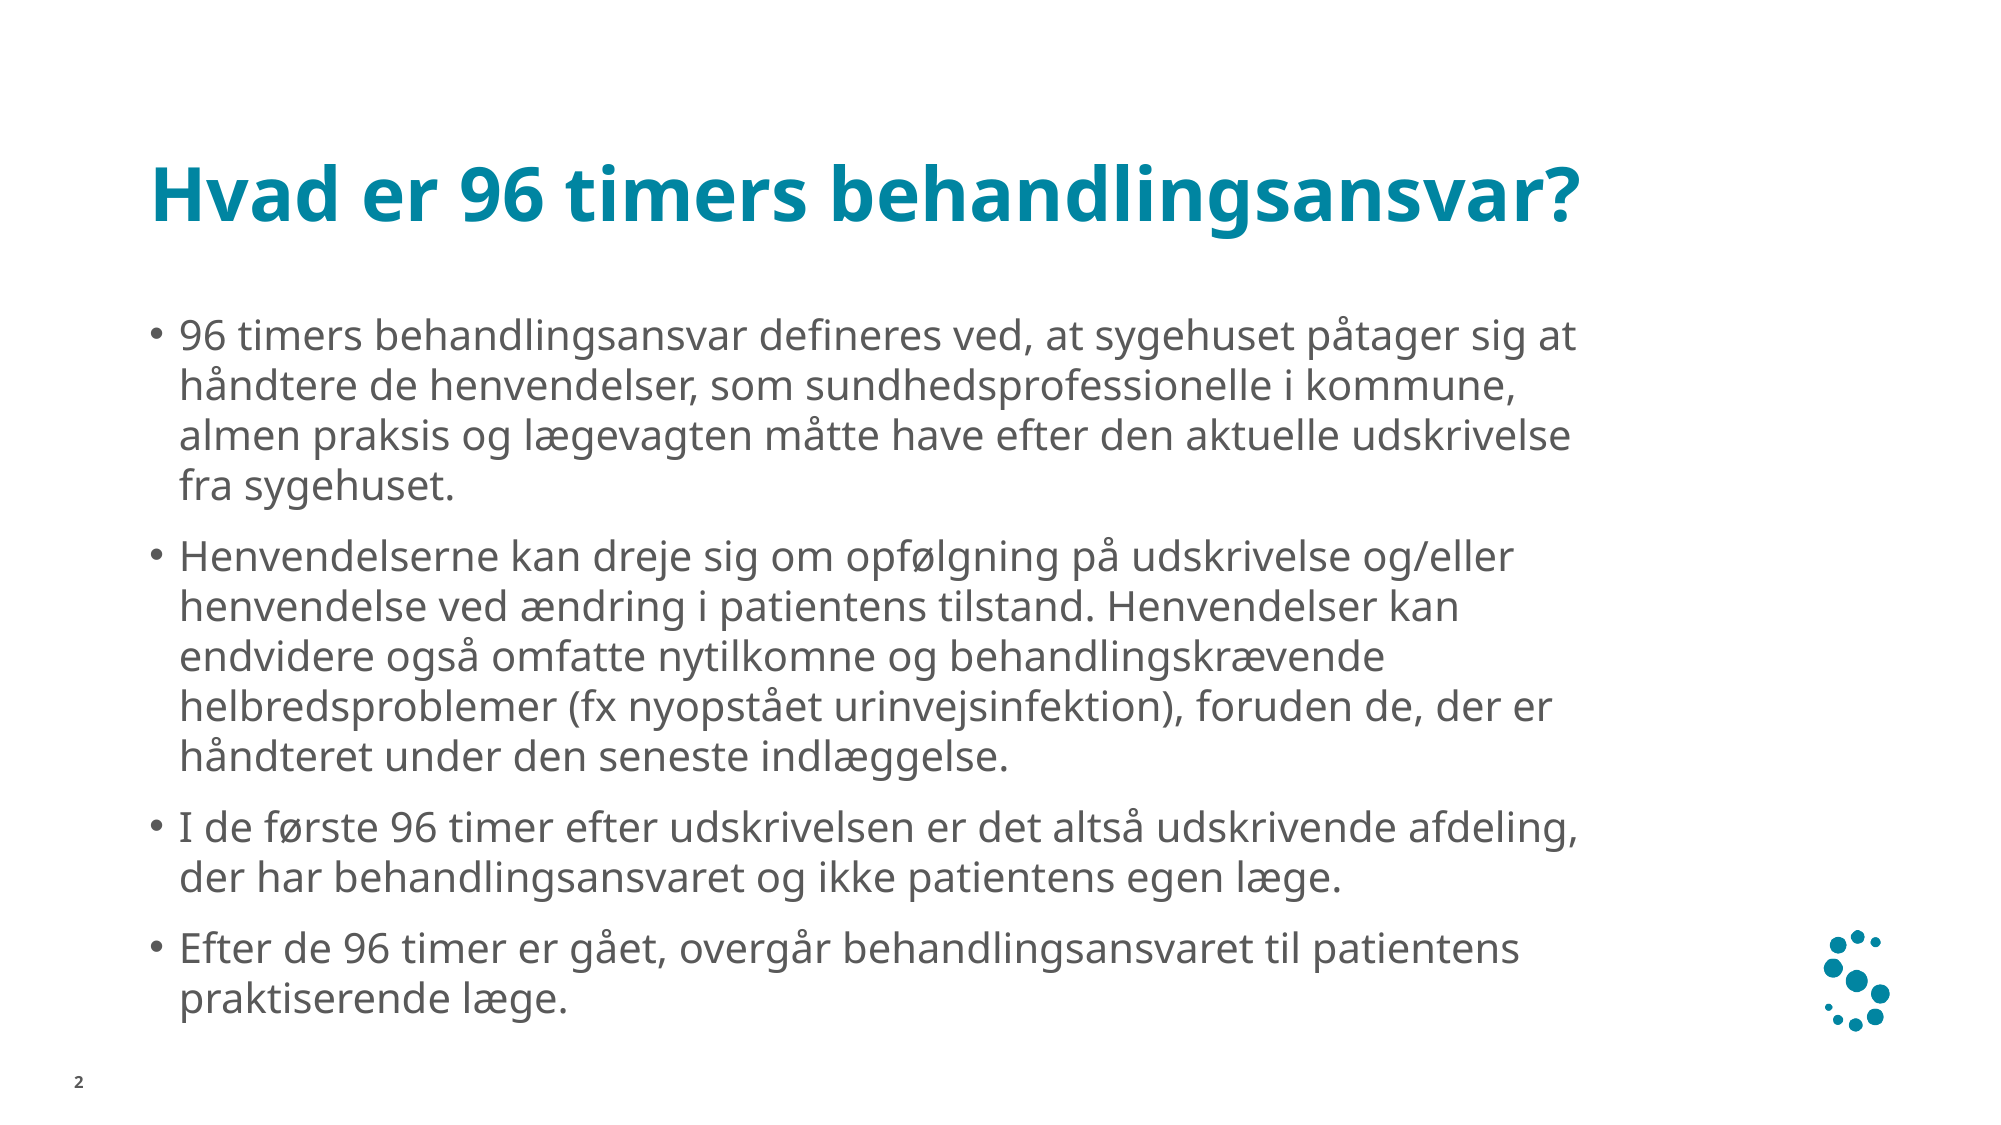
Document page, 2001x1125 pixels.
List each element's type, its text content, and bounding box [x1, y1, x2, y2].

title Hvad er 96 timers behandlingsansvar? [149, 60, 1795, 238]
list 96 timers behandlingsansvar defineres ved, at sygehuset påtager sig at håndtere de henvendelser, som sundhedsprofessionelle i kommune, almen praksis og lægevagten måtte have efter den aktuelle udskrivelse fra sygehuset. Henvendelserne kan dreje sig om opfølgning på udskrivelse og/eller henvendelse ved ændring i patientens tilstand. Henvendelser kan endvidere også omfatte nytilkomne og behandlingskrævende helbredsproblemer (fx nyopstået urinvejsinfektion), foruden de, der er håndteret under den seneste indlæggelse. I de første 96 timer efter udskrivelsen er det altså udskrivende afdeling, der har behandlingsansvaret og ikke patientens egen læge. Efter de 96 timer er gået, overgår behandlingsansvaret til patientens praktiserende læge. ​ [149, 308, 1626, 1030]
picture [1823, 930, 1890, 1032]
slide_number 2 [24, 1071, 84, 1125]
